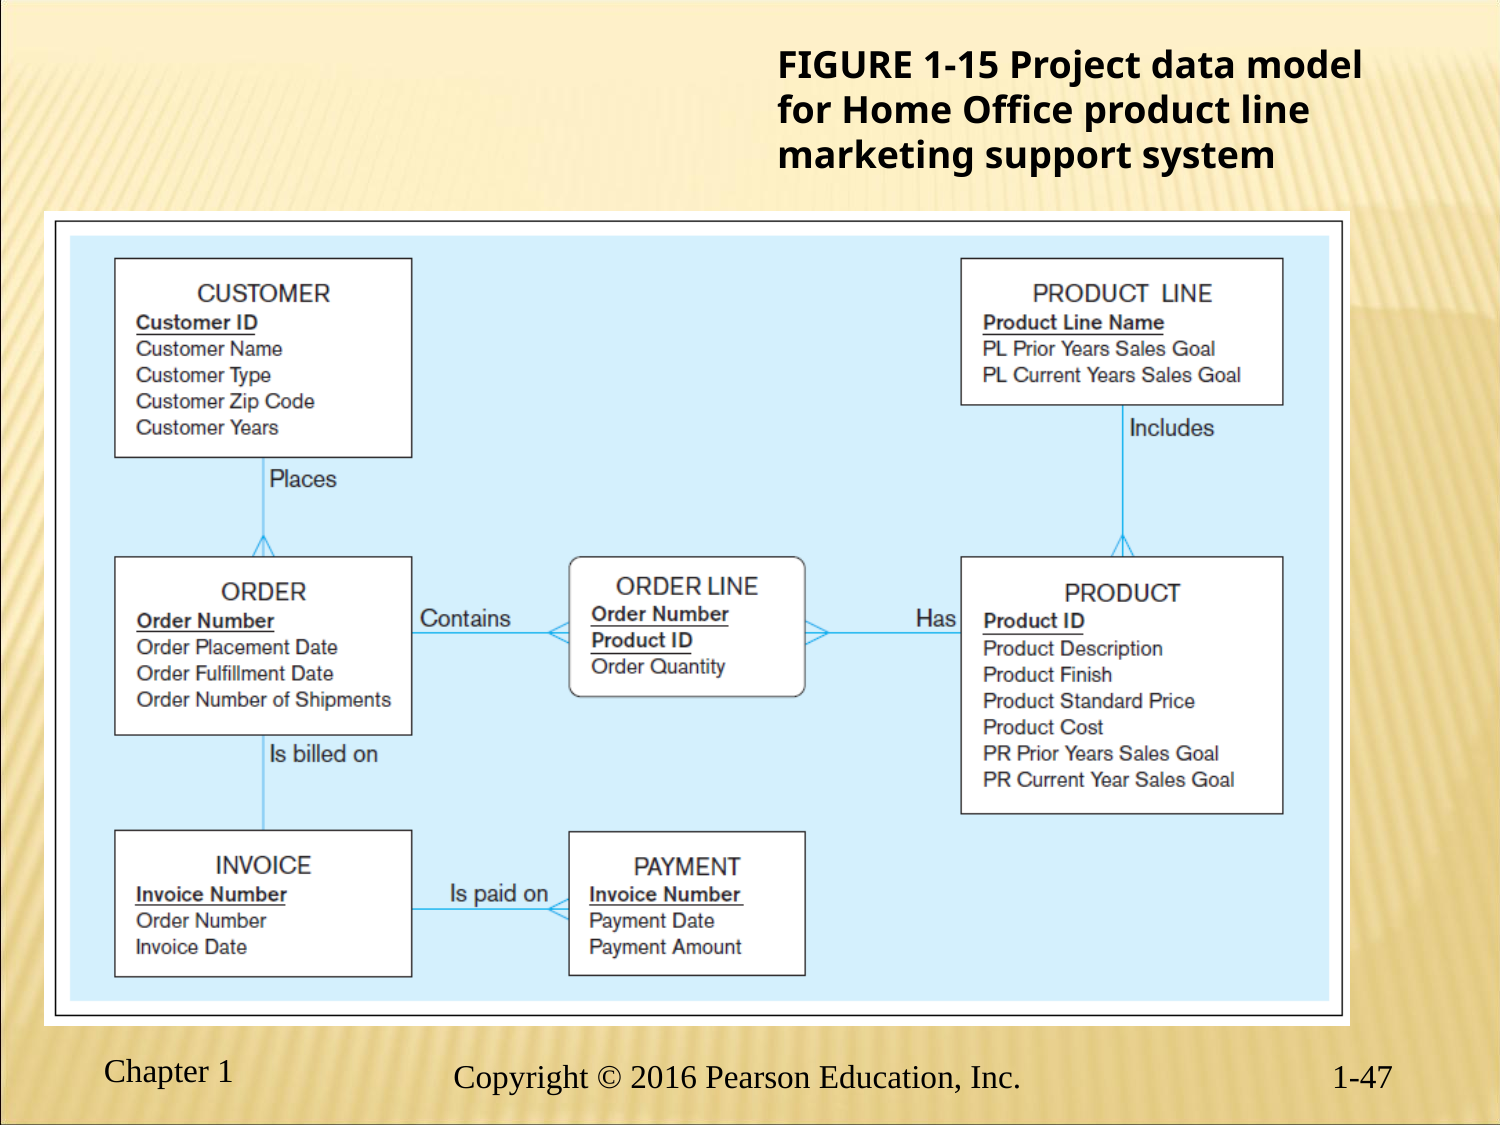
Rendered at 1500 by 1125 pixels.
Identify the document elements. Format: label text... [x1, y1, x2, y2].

text_box FIGURE 1-15 Project data model for Home Office product line marketing support system [762, 33, 1426, 184]
picture [0, 0, 1500, 1125]
